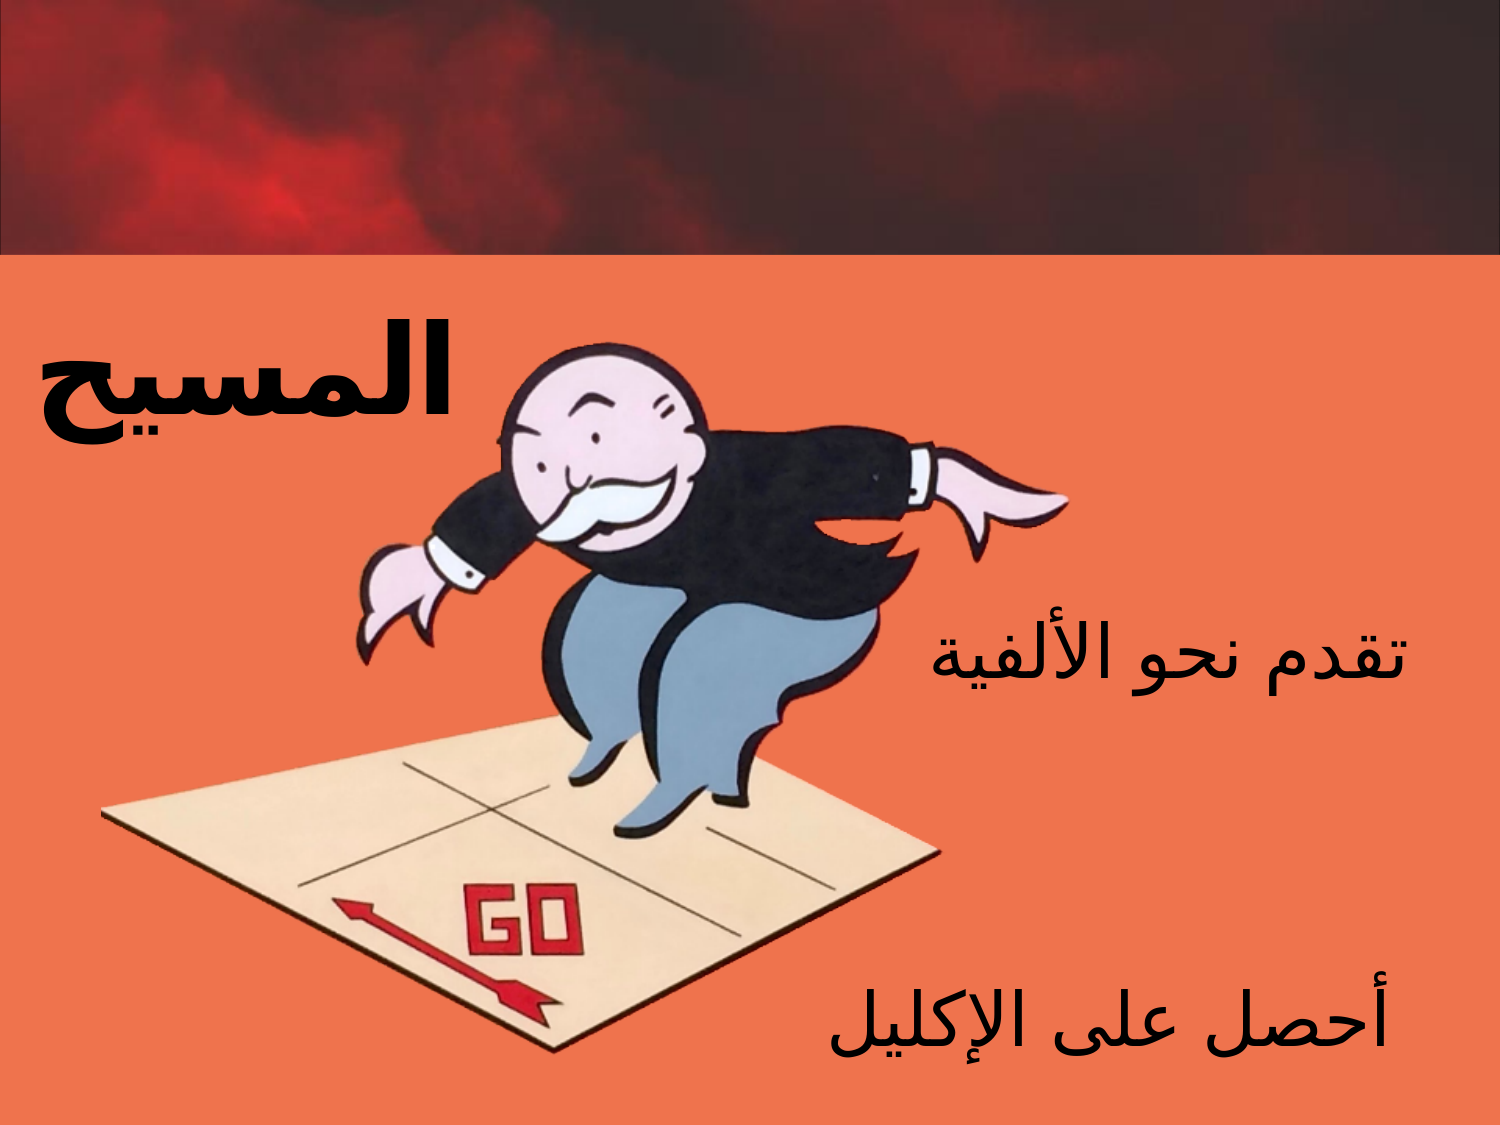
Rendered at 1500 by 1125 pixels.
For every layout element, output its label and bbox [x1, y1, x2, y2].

text_box [0, 254, 1500, 1125]
picture [0, 0, 1500, 254]
